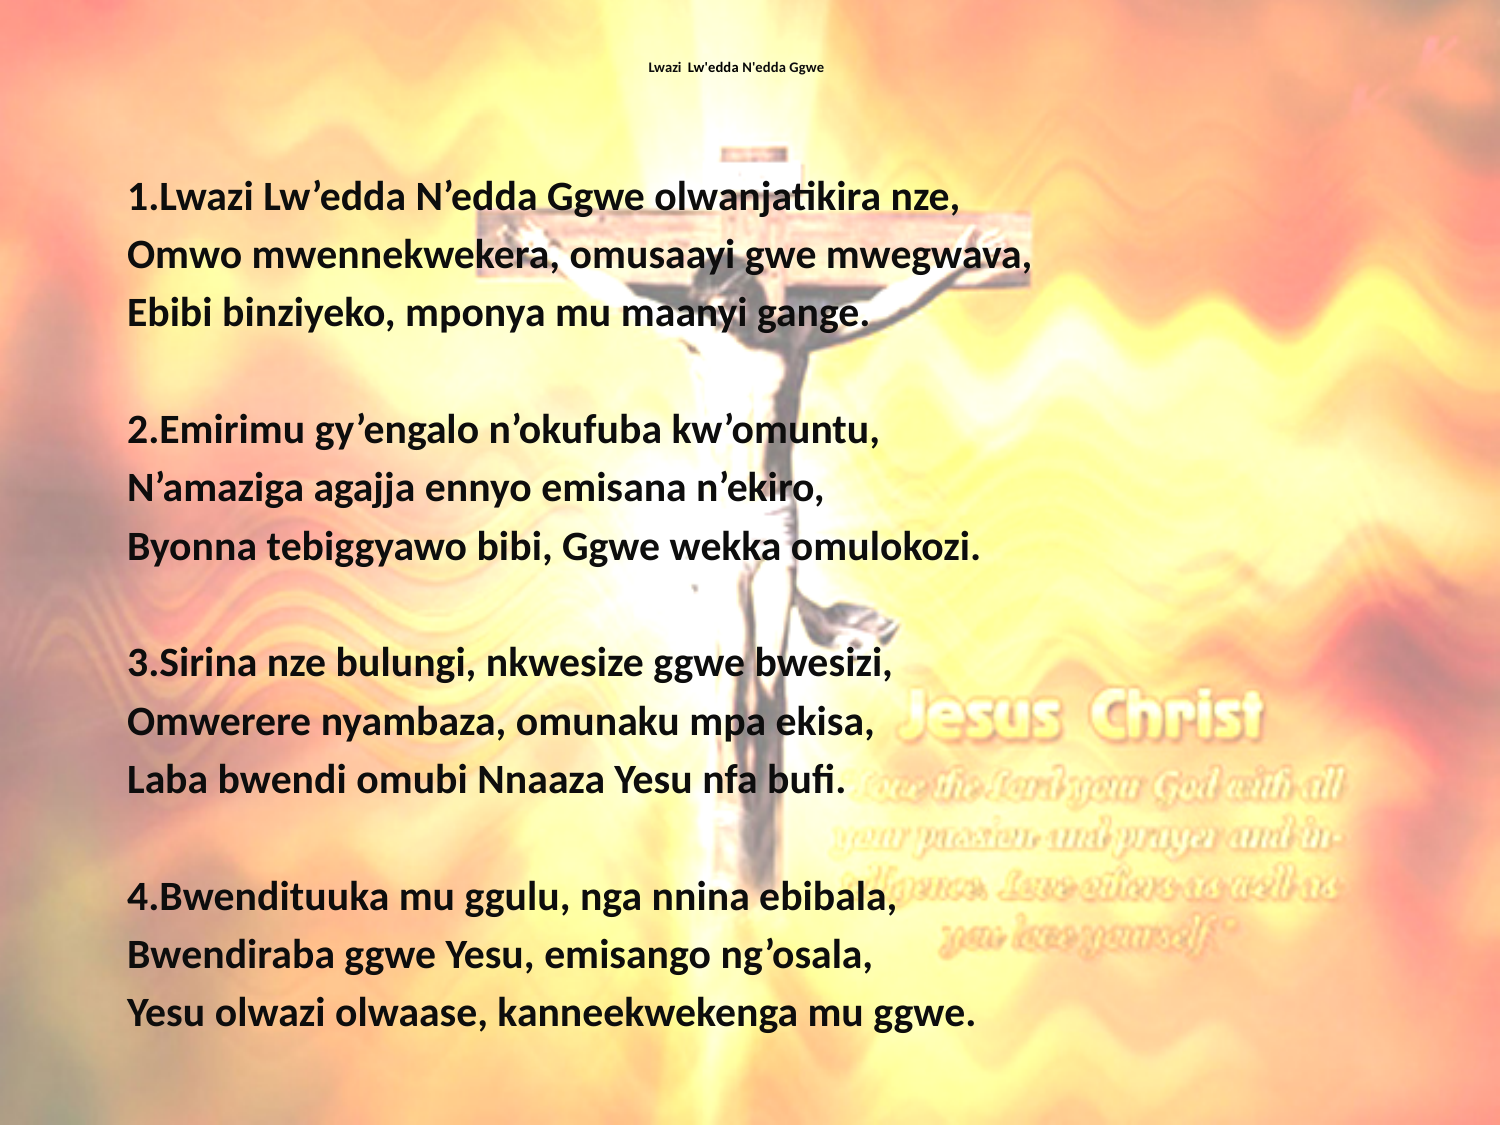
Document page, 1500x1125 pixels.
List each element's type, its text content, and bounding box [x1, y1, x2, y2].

subtitle 1.Lwazi Lw’edda N’edda Ggwe olwanjatikira nze, Omwo mwennekwekera, omusaayi gwe mwegwava, Ebibi binziyeko, mponya mu maanyi gange. 2.Emirimu gy’engalo n’okufuba kw’omuntu, N’amaziga agajja ennyo emisana n’ekiro, Byonna tebiggyawo bibi, Ggwe wekka omulokozi. 3.Sirina nze bulungi, nkwesize ggwe bwesizi, Omwerere nyambaza, omunaku mpa ekisa, Laba bwendi omubi Nnaaza Yesu nfa bufi. 4.Bwendituuka mu ggulu, nga nnina ebibala, Bwendiraba ggwe Yesu, emisango ng’osala, Yesu olwazi olwaase, kanneekwekenga mu ggwe. [112, 160, 1152, 914]
title Lwazi Lw'edda N'edda Ggwe [218, 30, 1258, 102]
